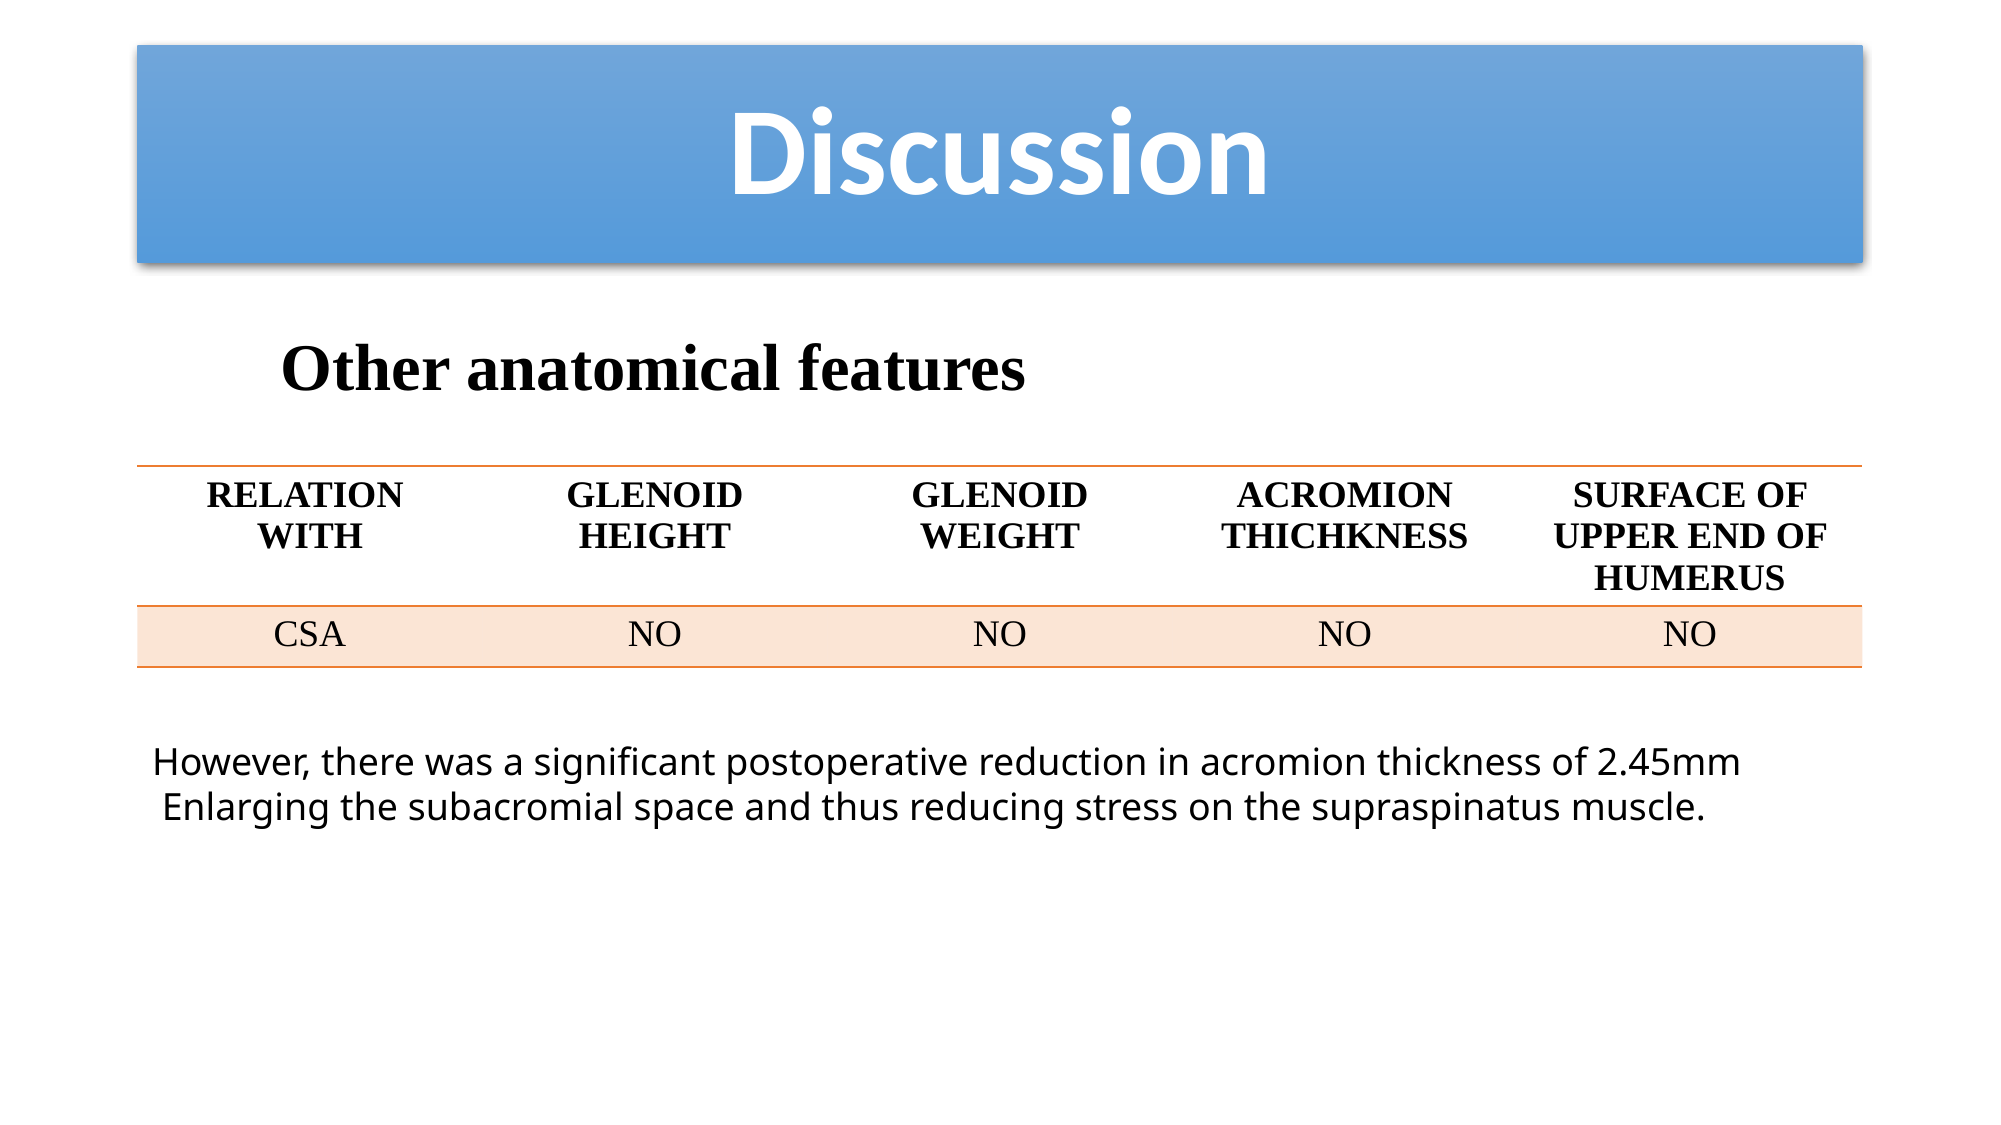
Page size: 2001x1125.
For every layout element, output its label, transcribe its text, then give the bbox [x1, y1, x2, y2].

table_cell NO [1172, 607, 1517, 666]
table_header GLENOID WEIGHT [827, 467, 1172, 605]
table_cell NO [482, 607, 827, 666]
text_box Other anatomical features [115, 316, 1810, 412]
table_header RELATION WITH [137, 467, 482, 605]
table_cell NO [827, 607, 1172, 666]
table_header GLENOID HEIGHT [482, 467, 827, 605]
table_cell CSA [137, 607, 482, 666]
text_box Discussion [137, 45, 1863, 263]
table_cell NO [1517, 607, 1862, 666]
table_header SURFACE OF UPPER END OF HUMERUS [1517, 467, 1862, 605]
table_header ACROMION THICHKNESS [1172, 467, 1517, 605]
text_box However, there was a significant postoperative reduction in acromion thickness of 2.45mm Enlarging the subacromial space and thus reducing stress on the supraspinatus muscle. [137, 730, 1762, 836]
